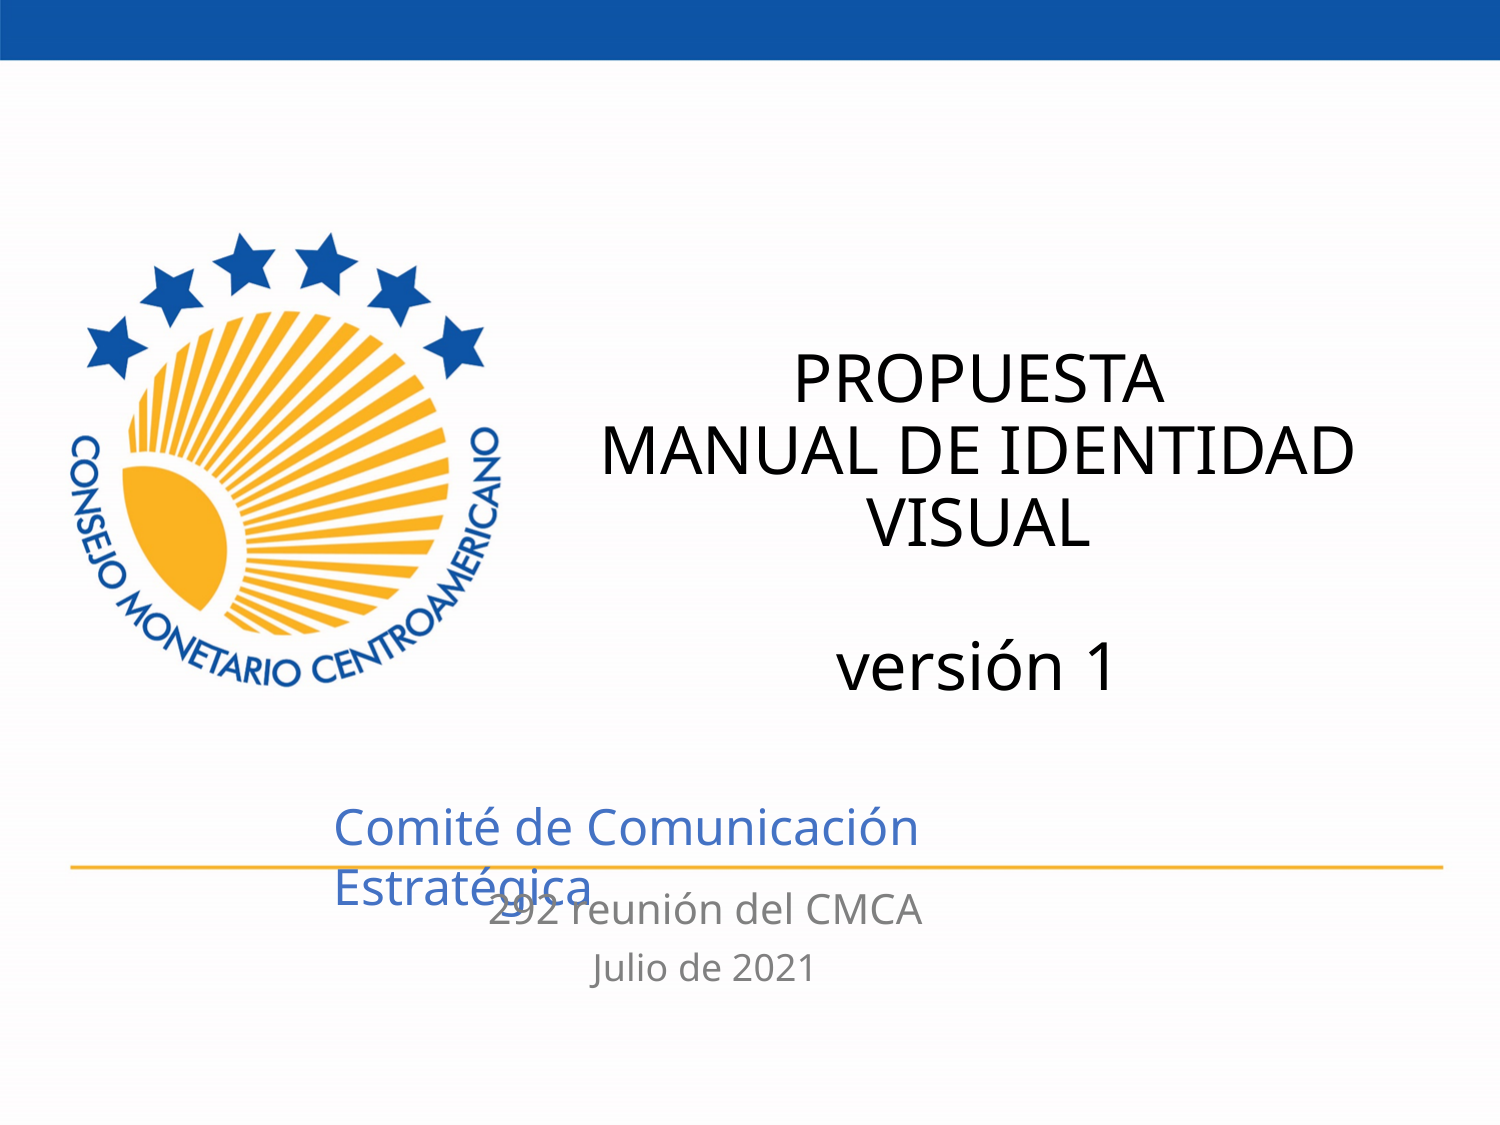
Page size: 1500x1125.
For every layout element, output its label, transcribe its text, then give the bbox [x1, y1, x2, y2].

text_box 292 reunión del CMCA Julio de 2021 [142, 880, 1268, 1018]
text_box Comité de Comunicación Estratégica [319, 788, 1206, 880]
picture [0, 0, 1500, 1125]
title PROPUESTA MANUAL DE IDENTIDAD VISUAL versión 1 [542, 336, 1415, 713]
